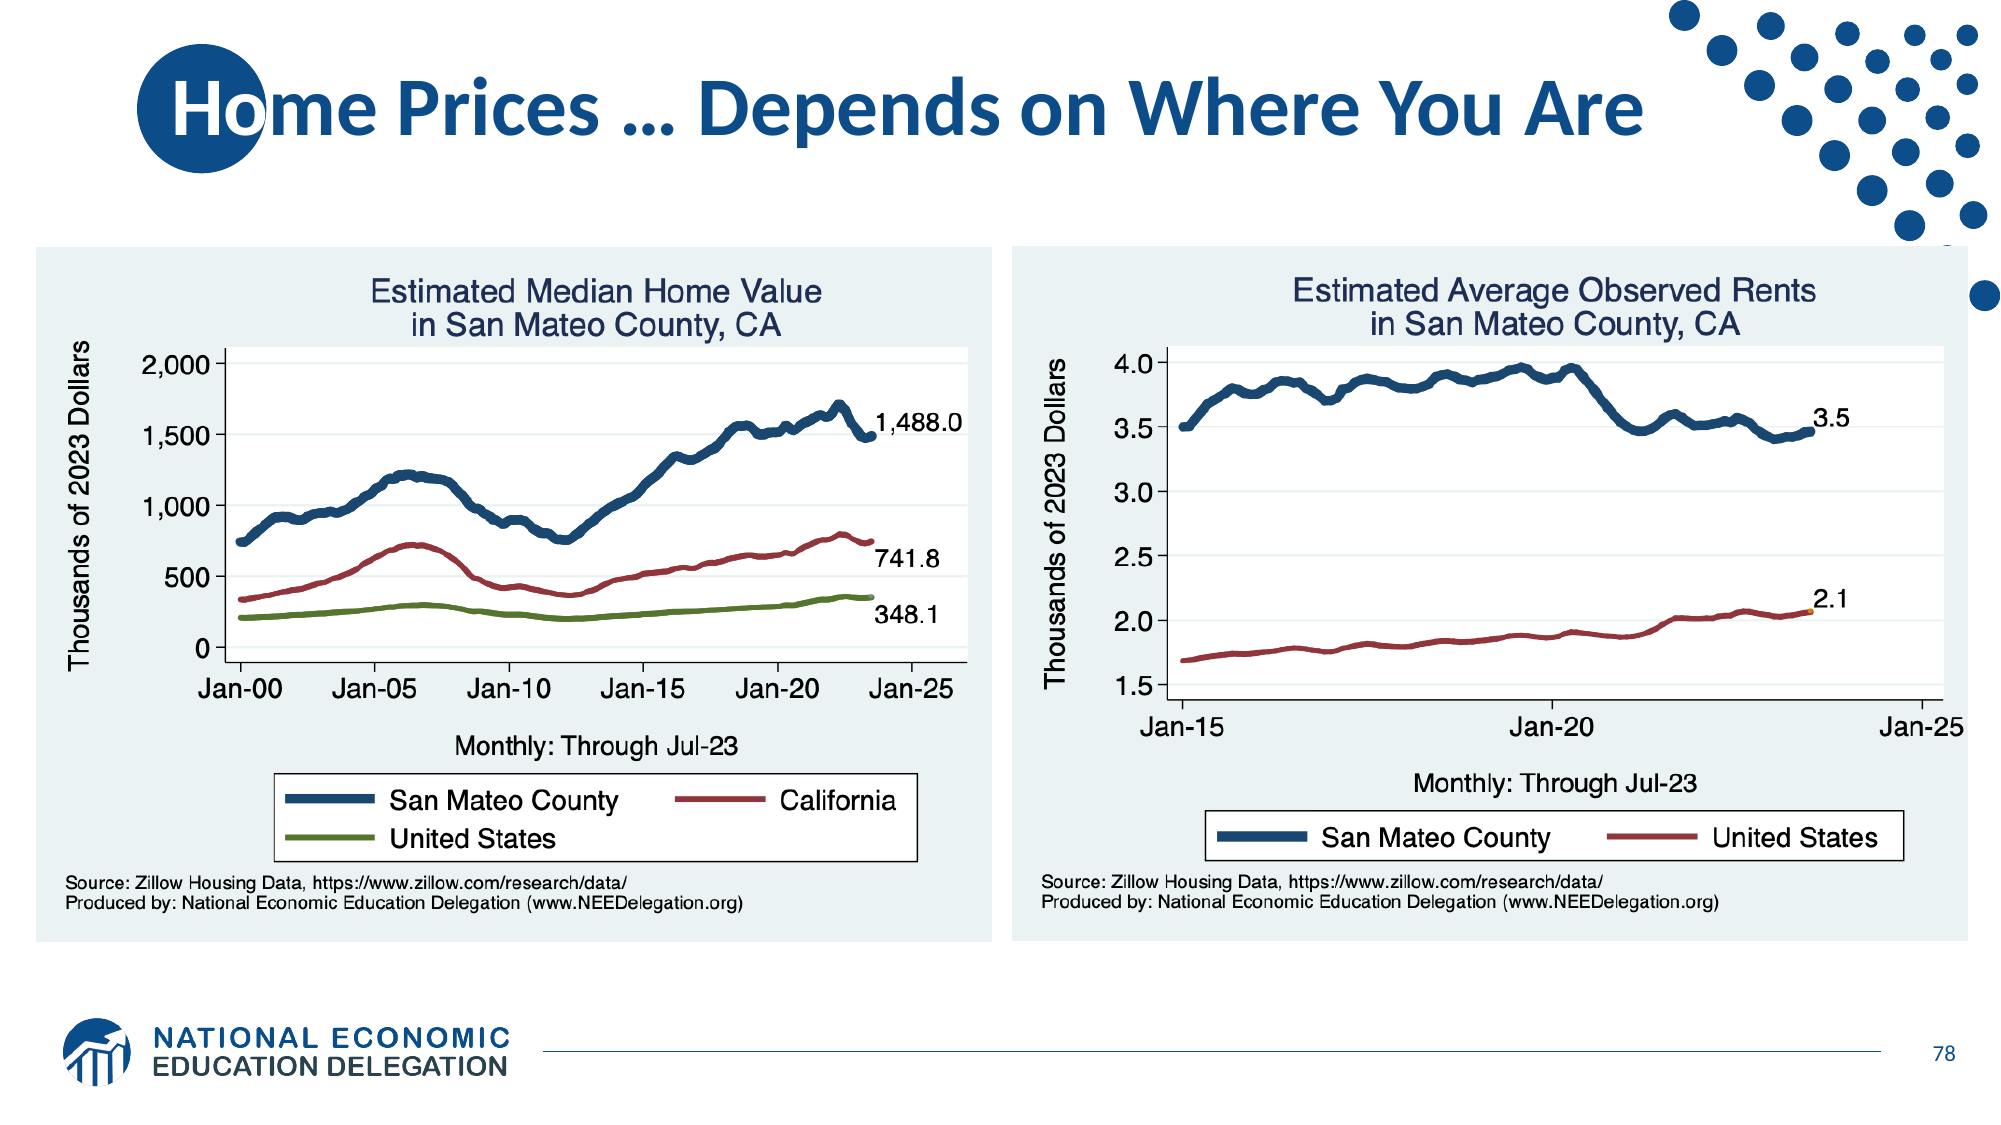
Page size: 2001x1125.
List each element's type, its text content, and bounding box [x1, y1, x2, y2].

title Home Prices … Depends on Where You Are [137, 0, 1863, 218]
slide_number 78 [1521, 1022, 1972, 1082]
picture [55, 1013, 520, 1091]
picture [1012, 246, 1968, 941]
picture [36, 247, 992, 942]
